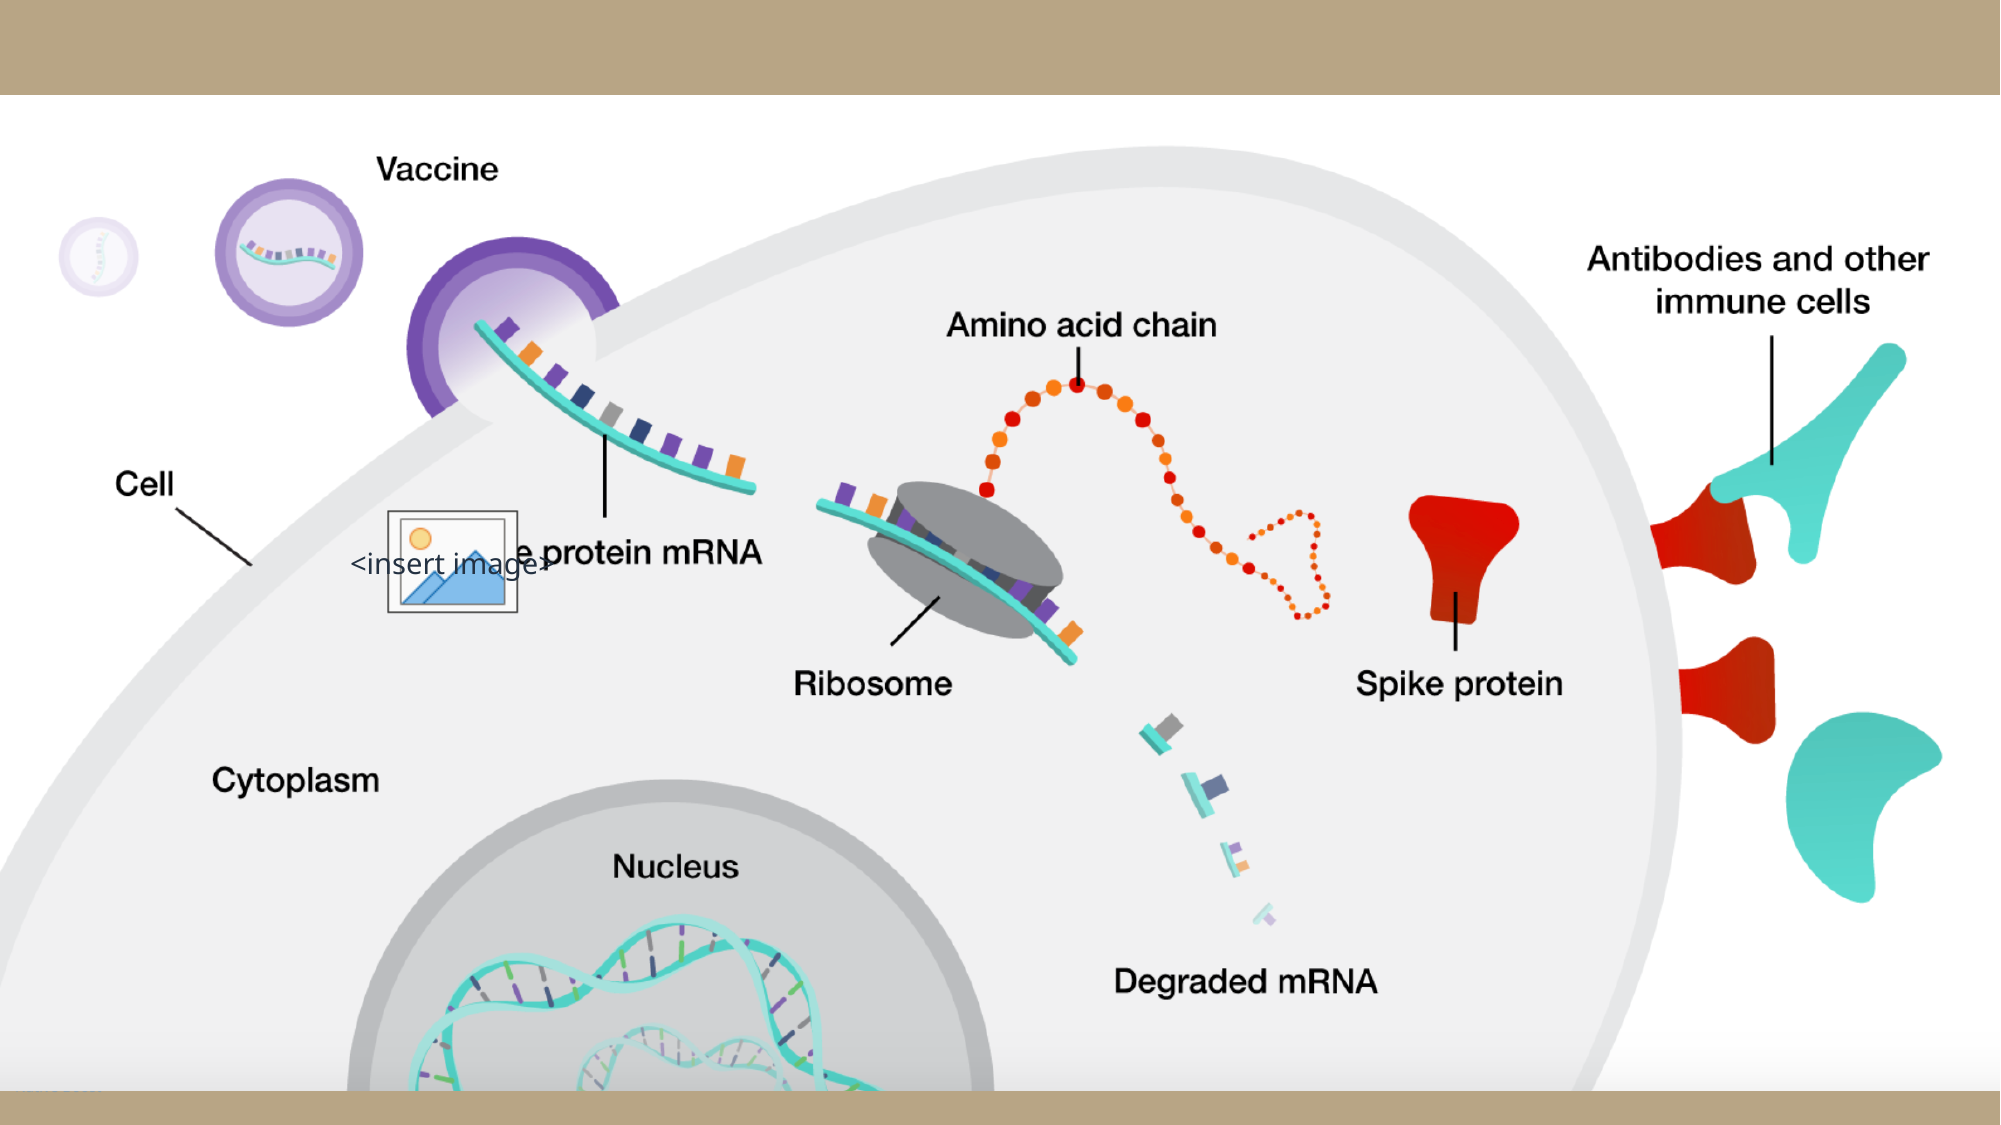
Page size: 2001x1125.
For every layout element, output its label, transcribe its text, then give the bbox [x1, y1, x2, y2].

picture [0, 0, 2000, 1125]
slide_number 16 [1862, 1091, 1975, 1103]
